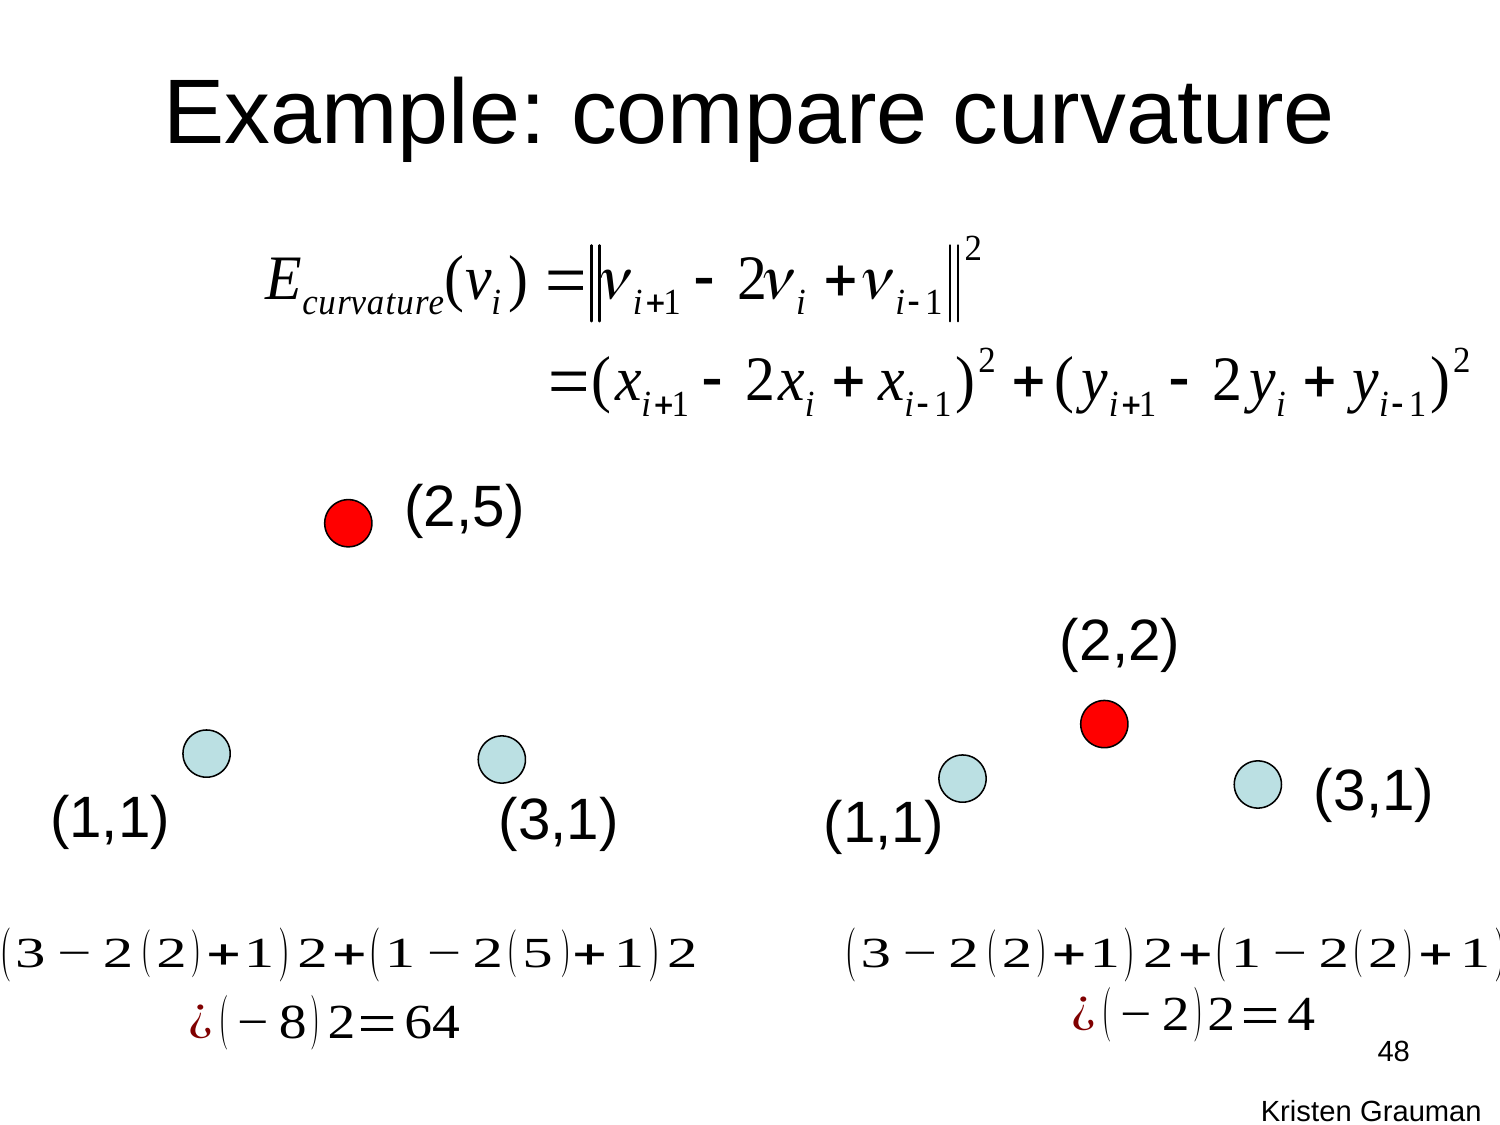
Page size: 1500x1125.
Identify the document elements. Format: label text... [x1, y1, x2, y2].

text_box (1,1) [808, 777, 987, 862]
text_box [182, 729, 231, 777]
slide_number 48 [1074, 1024, 1426, 1103]
title Example: compare curvature [74, 12, 1426, 201]
text_box Kristen Grauman [1246, 1084, 1500, 1125]
text_box (3,1) [484, 773, 662, 859]
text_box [536, 332, 1483, 524]
text_box [1080, 700, 1128, 748]
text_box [254, 219, 993, 337]
text_box (2,2) [1045, 594, 1223, 679]
text_box [324, 499, 372, 547]
text_box (1,1) [35, 771, 213, 857]
text_box [478, 735, 526, 775]
text_box [939, 754, 987, 777]
text_box (2,5) [389, 461, 567, 546]
text_box (3,1) [1299, 744, 1477, 830]
text_box [1234, 760, 1282, 809]
